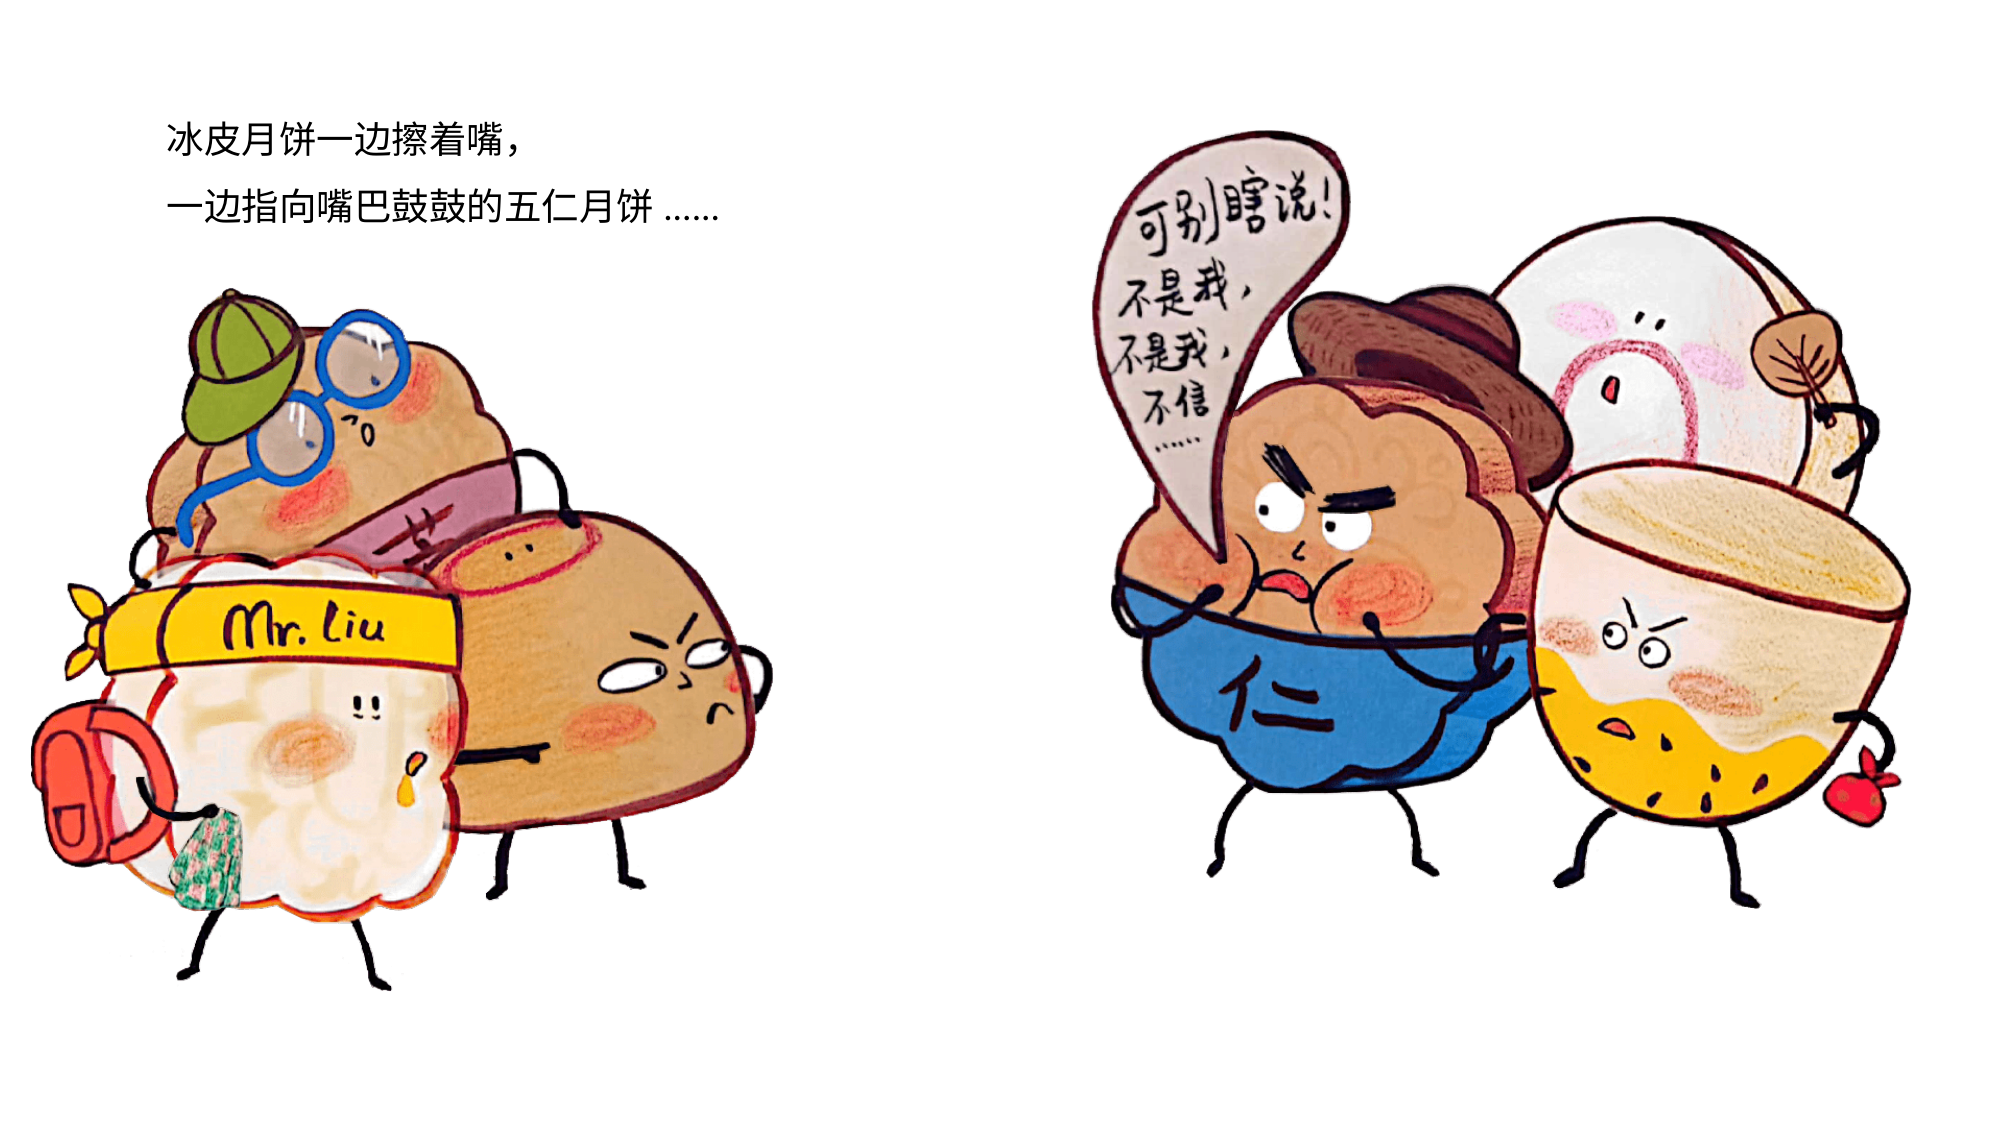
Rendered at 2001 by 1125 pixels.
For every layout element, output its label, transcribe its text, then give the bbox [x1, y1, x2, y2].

text_box 冰皮月饼一边擦着嘴， 一边指向嘴巴鼓鼓的五仁月饼...... [152, 85, 788, 236]
picture [30, 287, 774, 992]
picture [1091, 130, 1912, 909]
